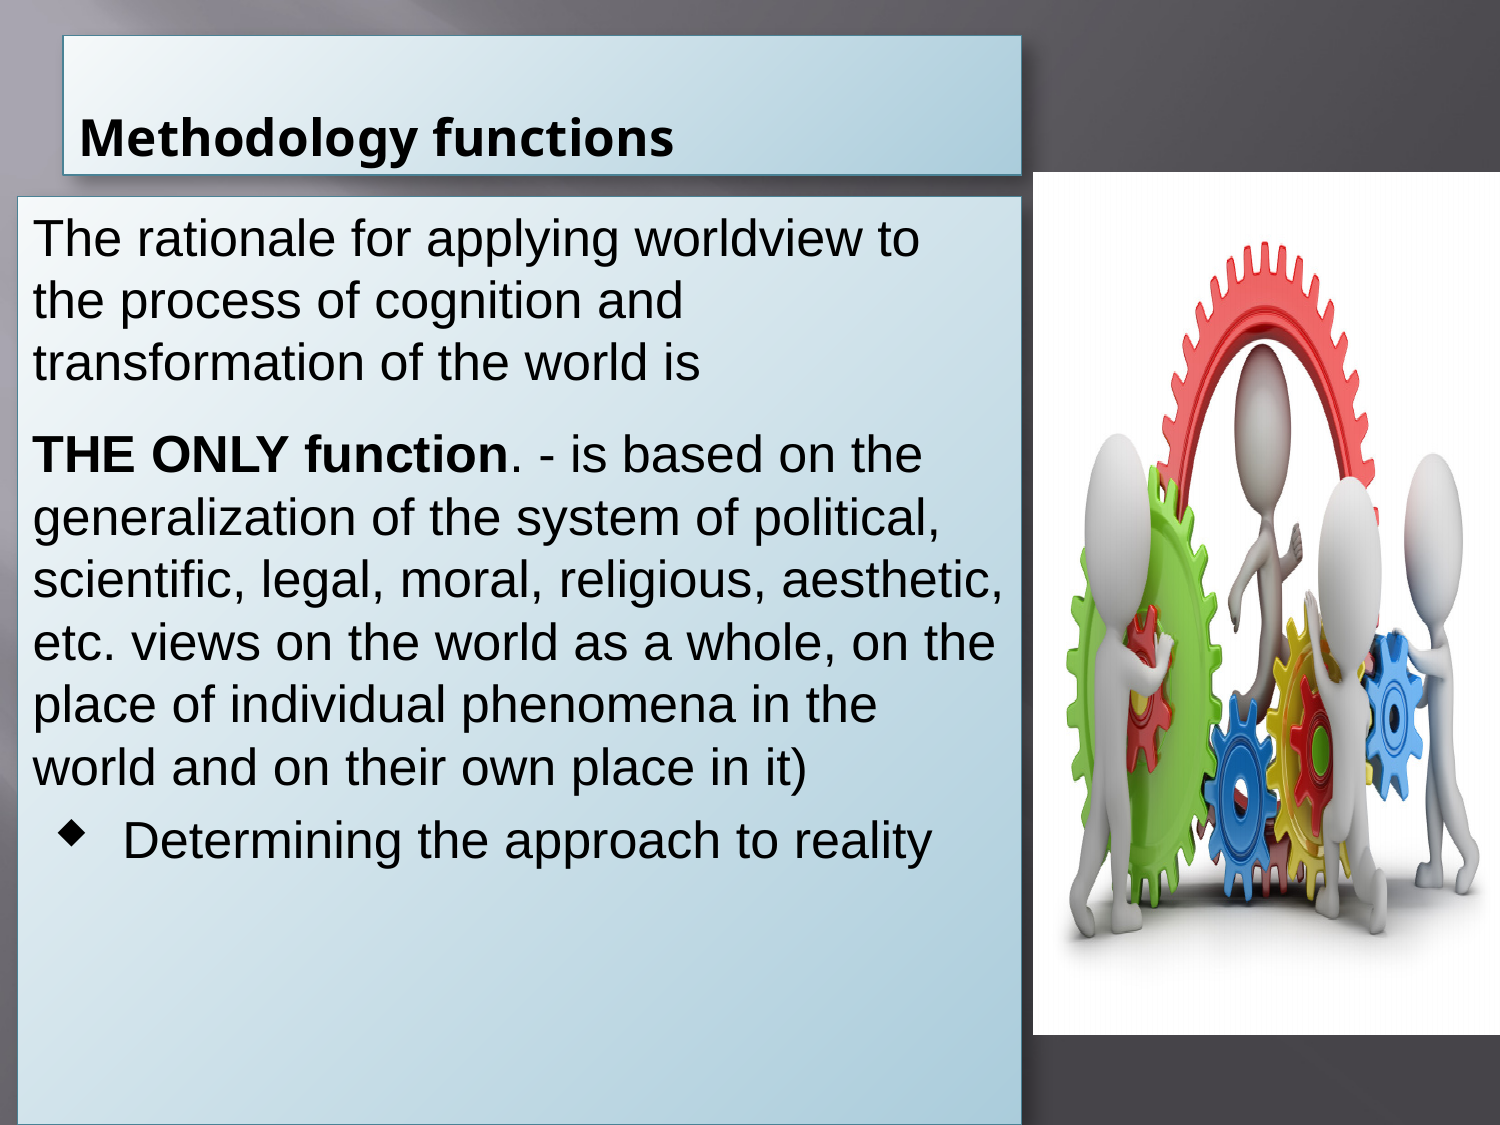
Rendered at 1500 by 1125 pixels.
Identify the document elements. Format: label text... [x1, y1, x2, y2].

title Methodology functions [62, 35, 1022, 176]
list The rationale for applying worldview to the process of cognition and transformation of the world is THE ONLY function. - is based on the generalization of the system of political, scientific, legal, moral, religious, aesthetic, etc. views on the world as a whole, on the place of individual phenomena in the world and on their own place in it) Determining the approach to reality [17, 196, 1022, 1125]
picture [0, 0, 1500, 1125]
